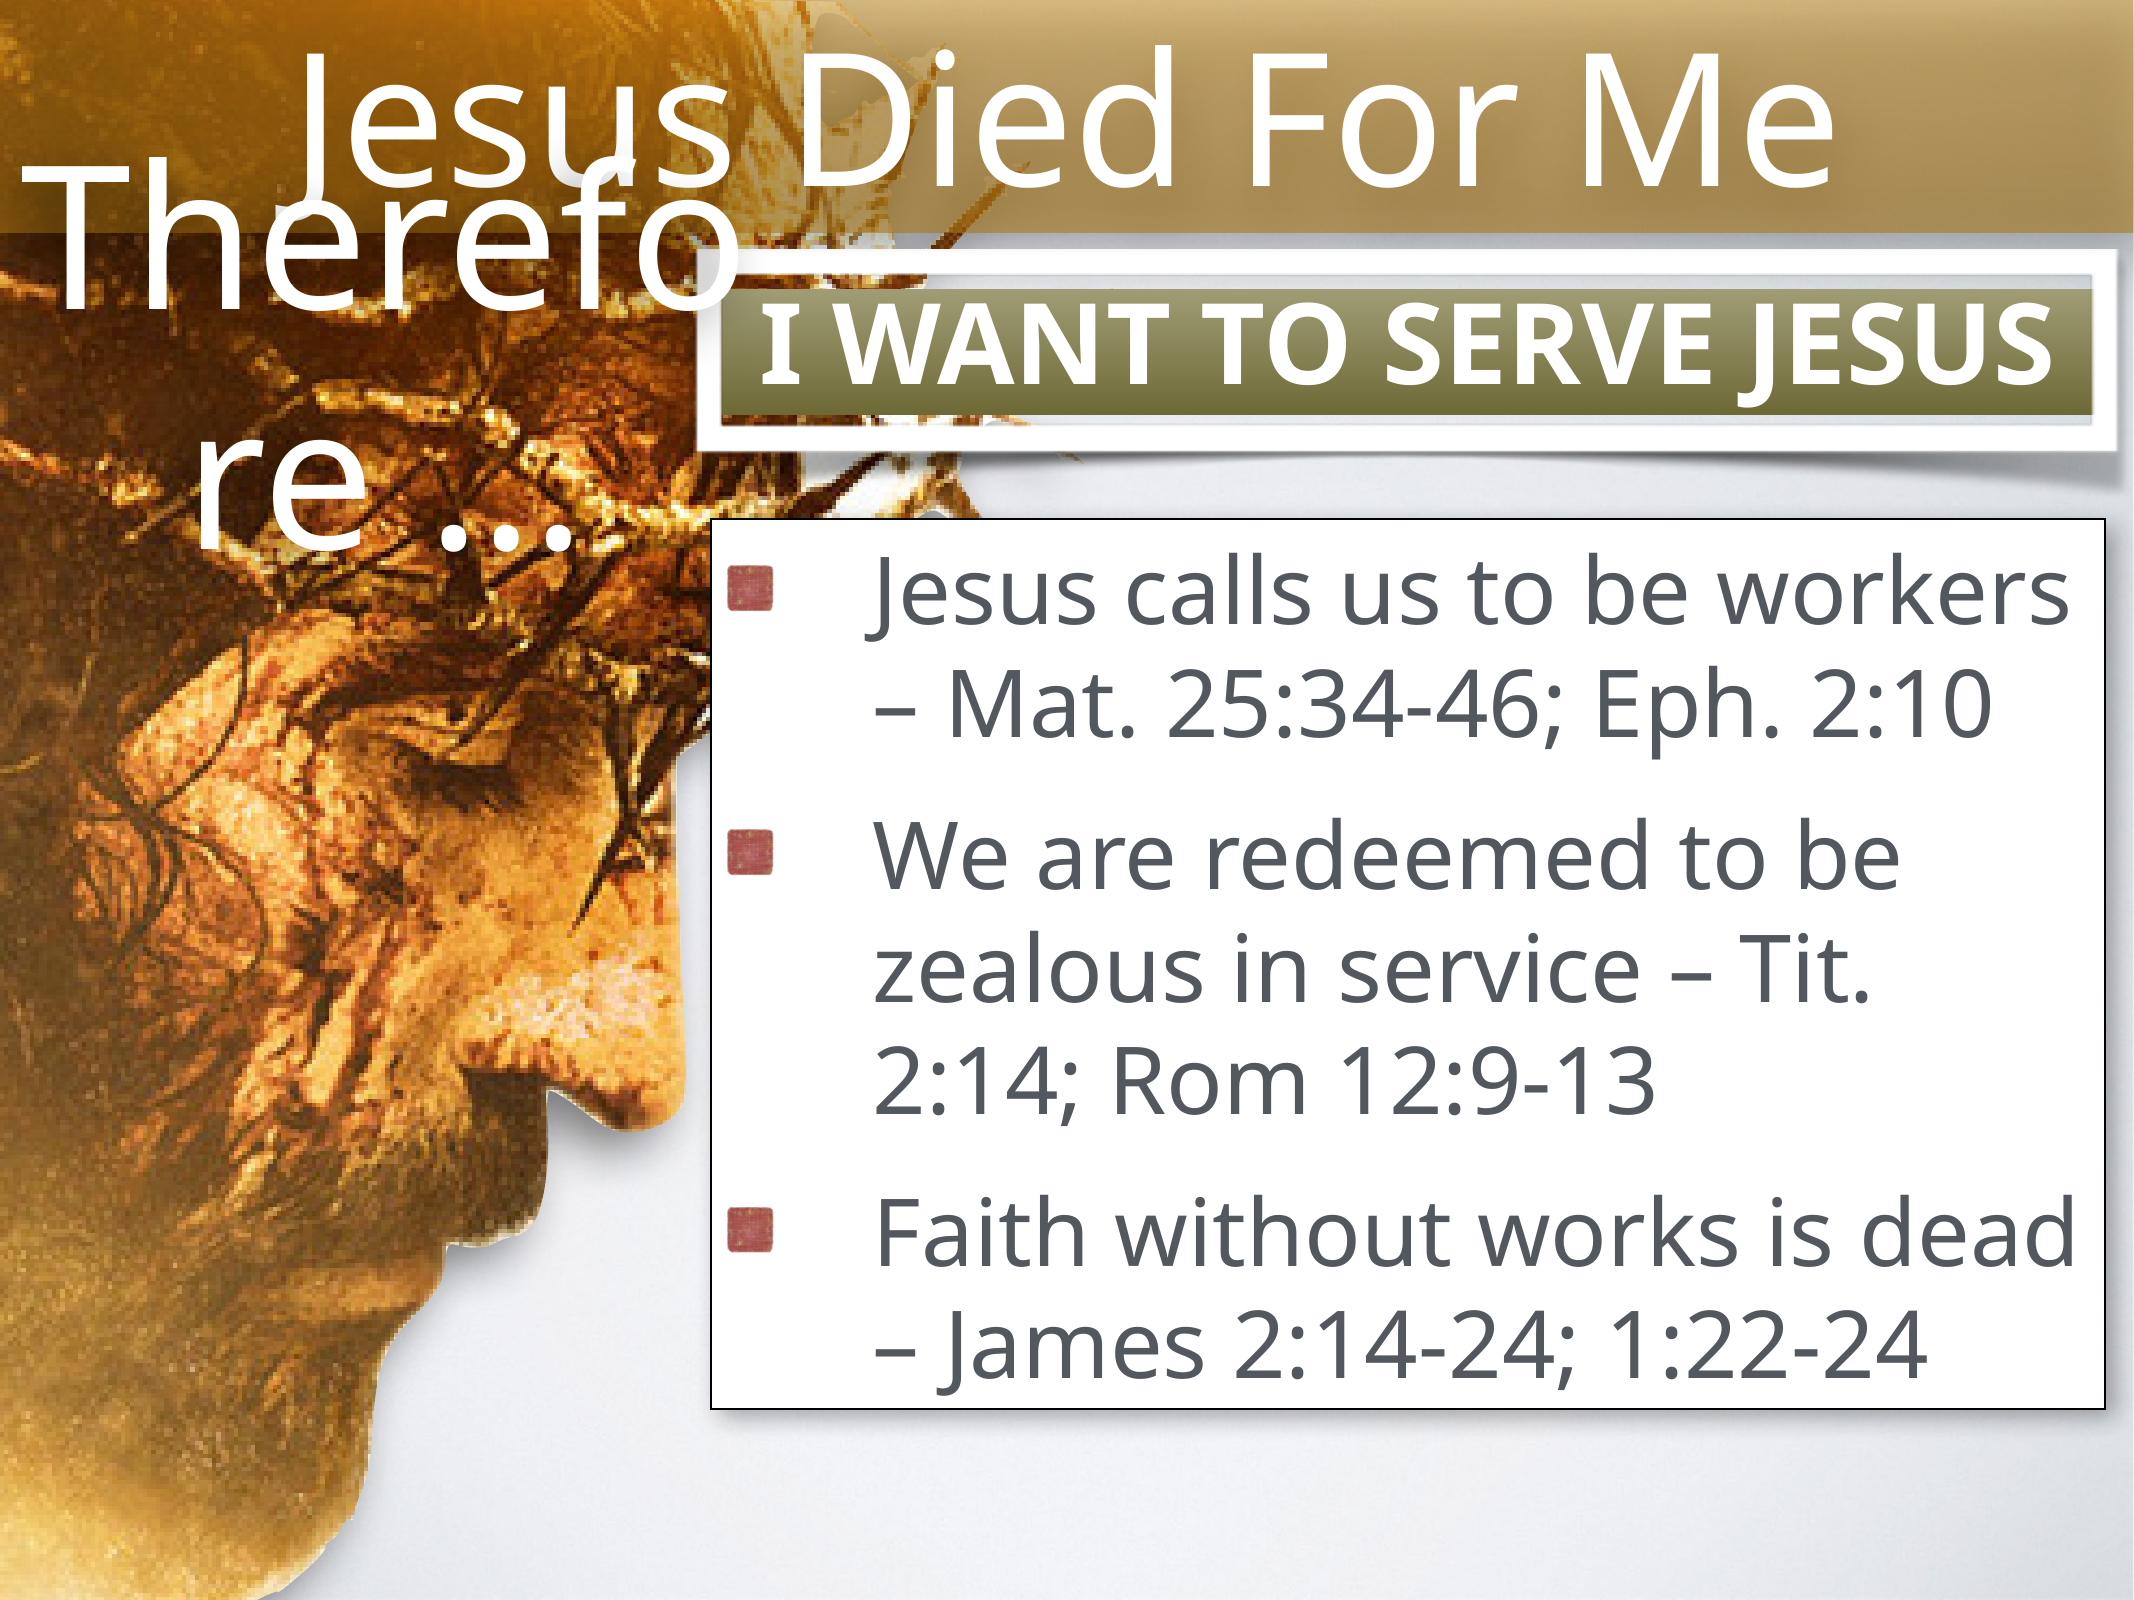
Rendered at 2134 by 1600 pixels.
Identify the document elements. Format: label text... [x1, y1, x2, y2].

picture [0, 0, 2134, 1600]
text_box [685, 249, 2131, 501]
text_box Jesus calls us to be workers – Mat. 25:34-46; Eph. 2:10 We are redeemed to be zealous in service – Tit. 2:14; Rom 12:9-13 Faith without works is dead – James 2:14-24; 1:22-24 [1114, 519, 2106, 1410]
text_box Jesus Died For Me [1114, 0, 2134, 233]
